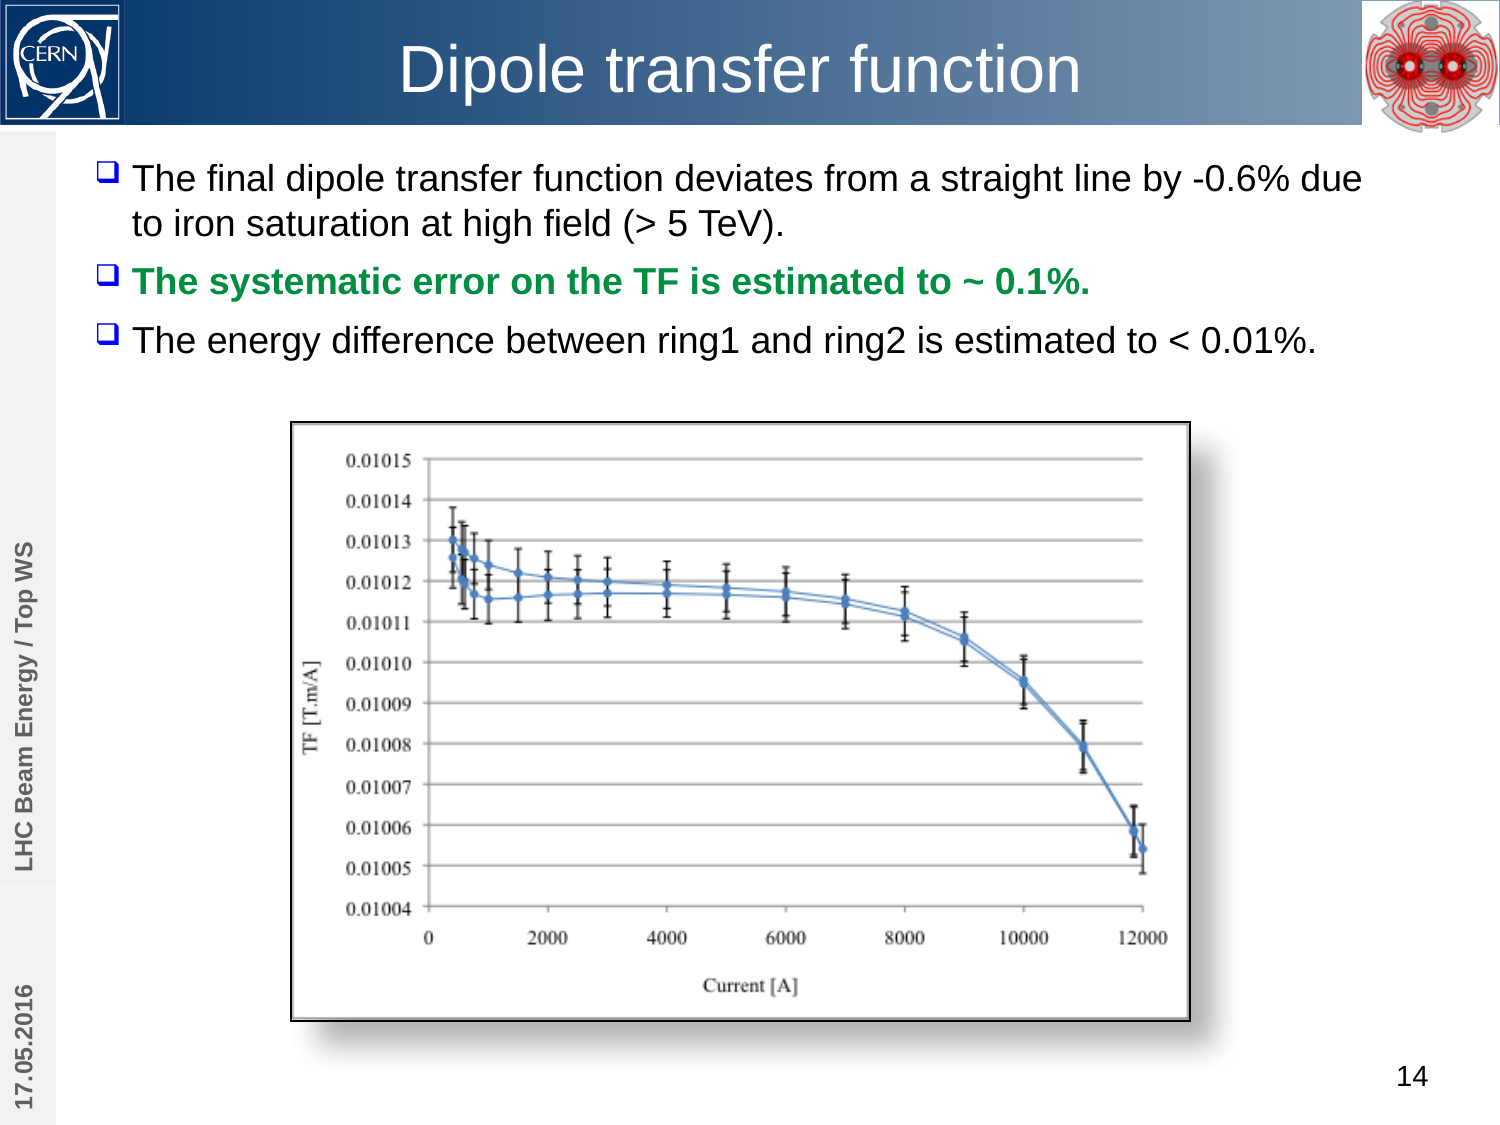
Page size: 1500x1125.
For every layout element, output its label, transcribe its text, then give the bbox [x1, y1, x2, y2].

picture [0, 0, 125, 125]
title Dipole transfer function [131, 0, 1351, 132]
picture [291, 422, 1190, 1021]
text_box The final dipole transfer function deviates from a straight line by -0.6% due to iron saturation at high field (> 5 TeV). The systematic error on the TF is estimated to ~ 0.1%. The energy difference between ring1 and ring2 is estimated to < 0.01%. [79, 146, 1399, 369]
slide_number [0, 888, 57, 1125]
slide_number 14 [1293, 1049, 1444, 1103]
footer LHC Beam Energy / Top WS [0, 131, 57, 888]
